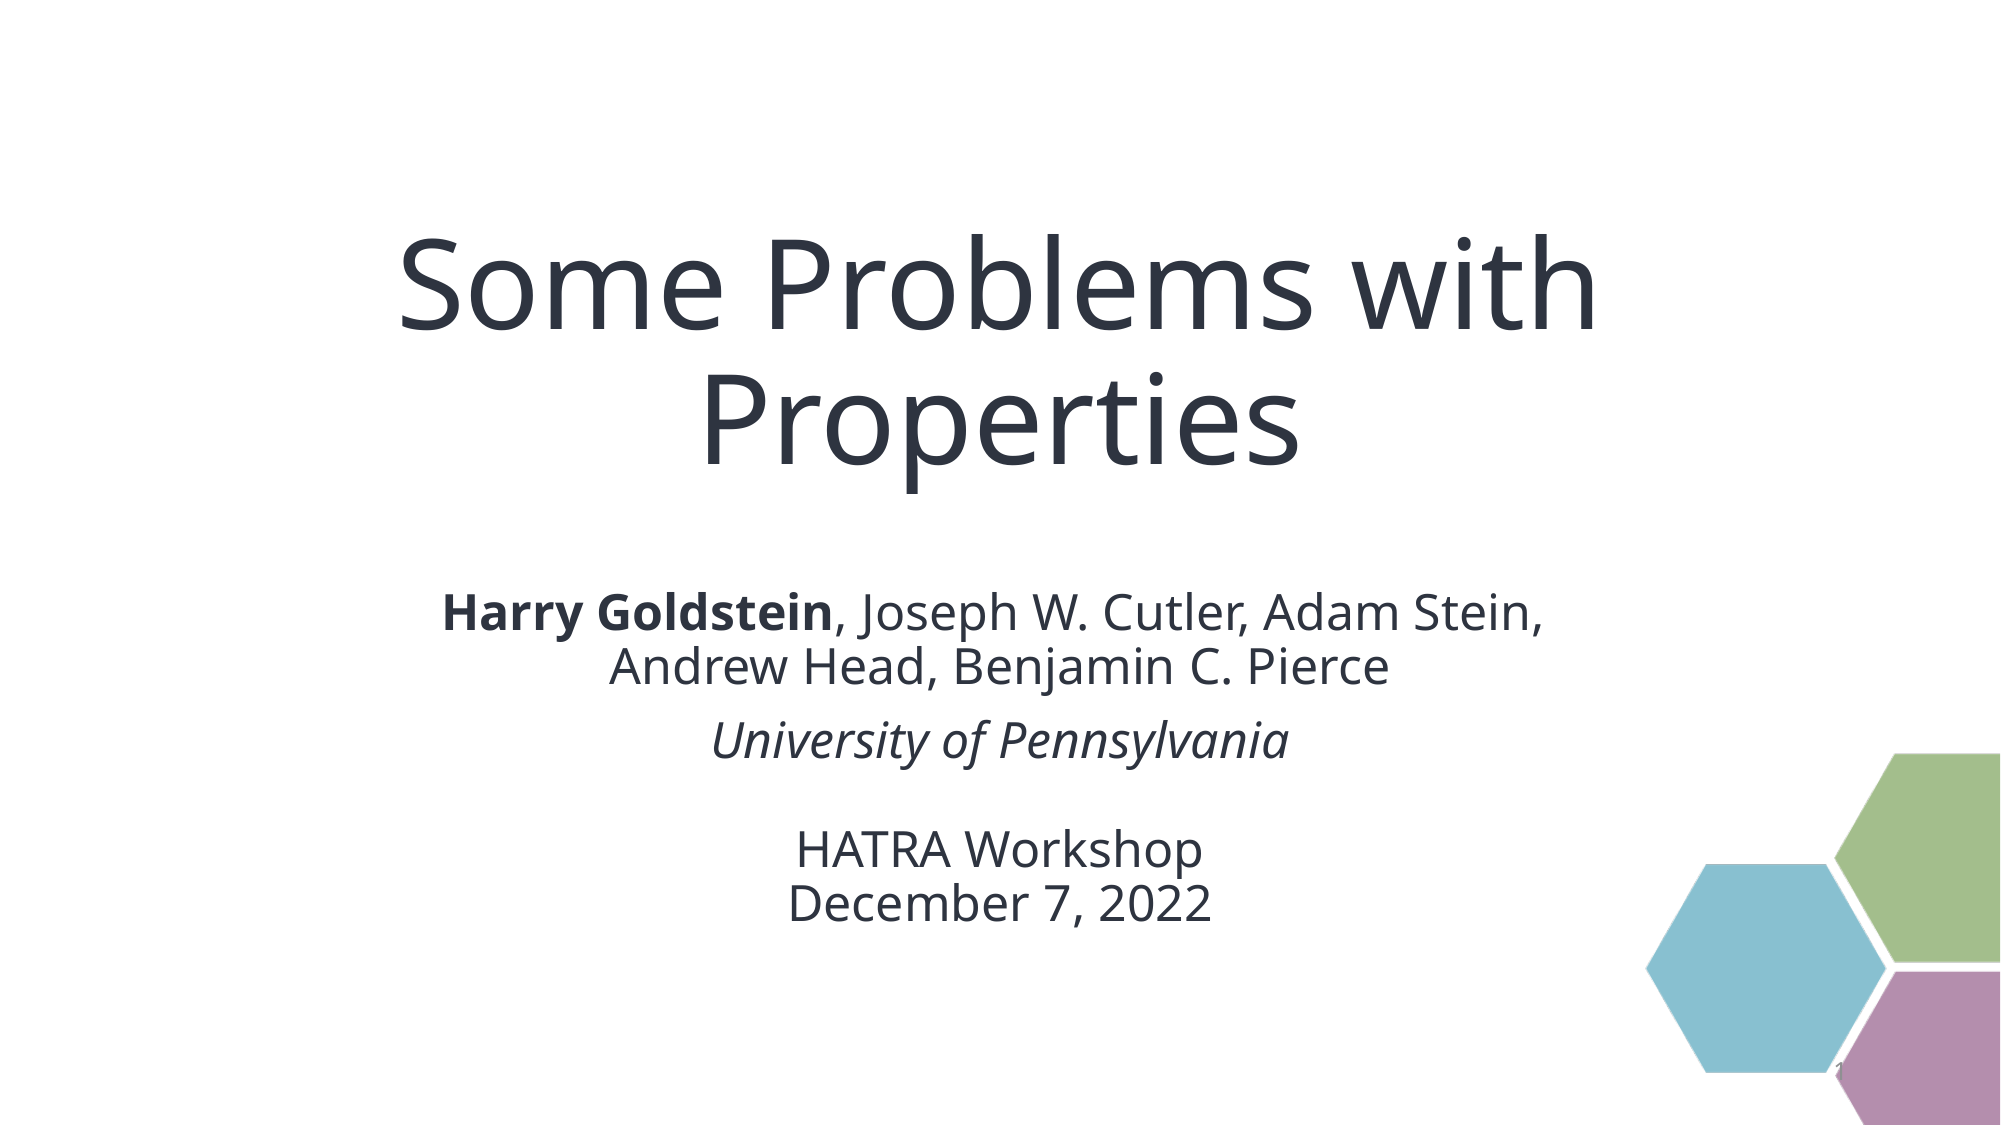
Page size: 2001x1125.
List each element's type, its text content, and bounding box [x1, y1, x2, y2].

slide_number 1 [1412, 1042, 1863, 1103]
picture [0, 0, 2001, 1125]
subtitle Harry Goldstein, Joseph W. Cutler, Adam Stein, Andrew Head, Benjamin C. Pierce University of Pennsylvania HATRA Workshop December 7, 2022 [83, 579, 1917, 852]
title Some Problems with Properties [249, 107, 1750, 499]
